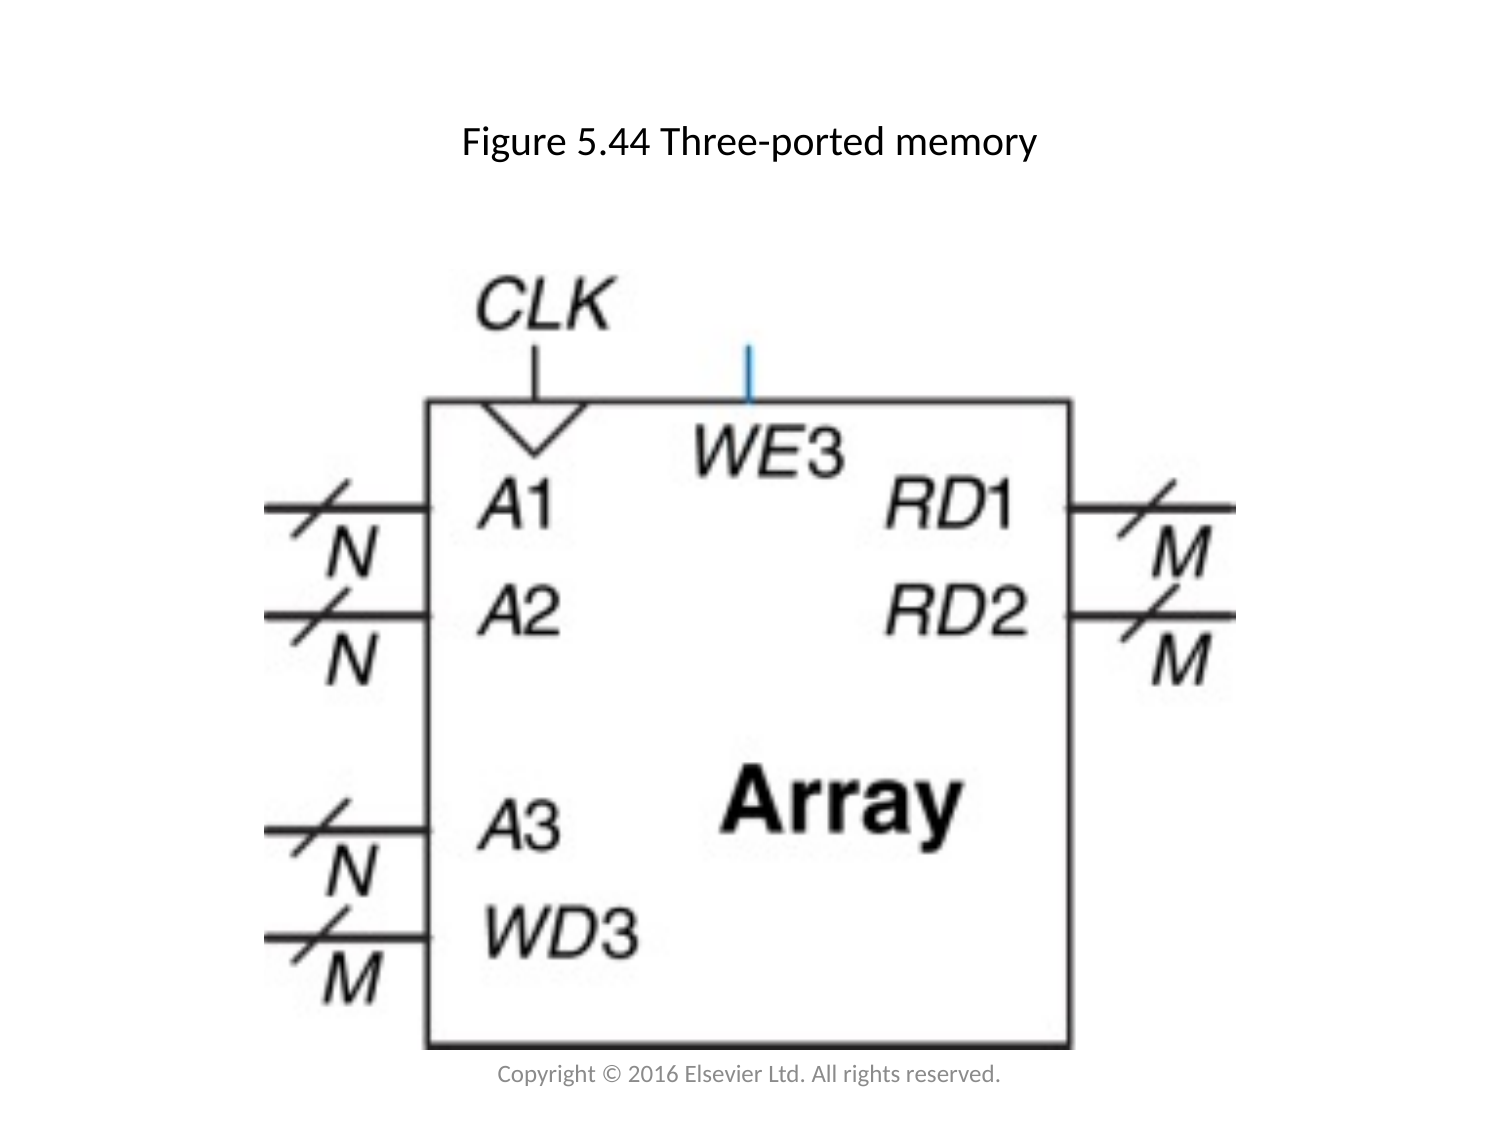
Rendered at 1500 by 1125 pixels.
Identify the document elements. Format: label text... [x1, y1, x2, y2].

footer Copyright © 2016 Elsevier Ltd. All rights reserved. [431, 1060, 1069, 1103]
picture [263, 269, 1237, 1051]
title Figure 5.44 Three-ported memory [75, 45, 1425, 233]
